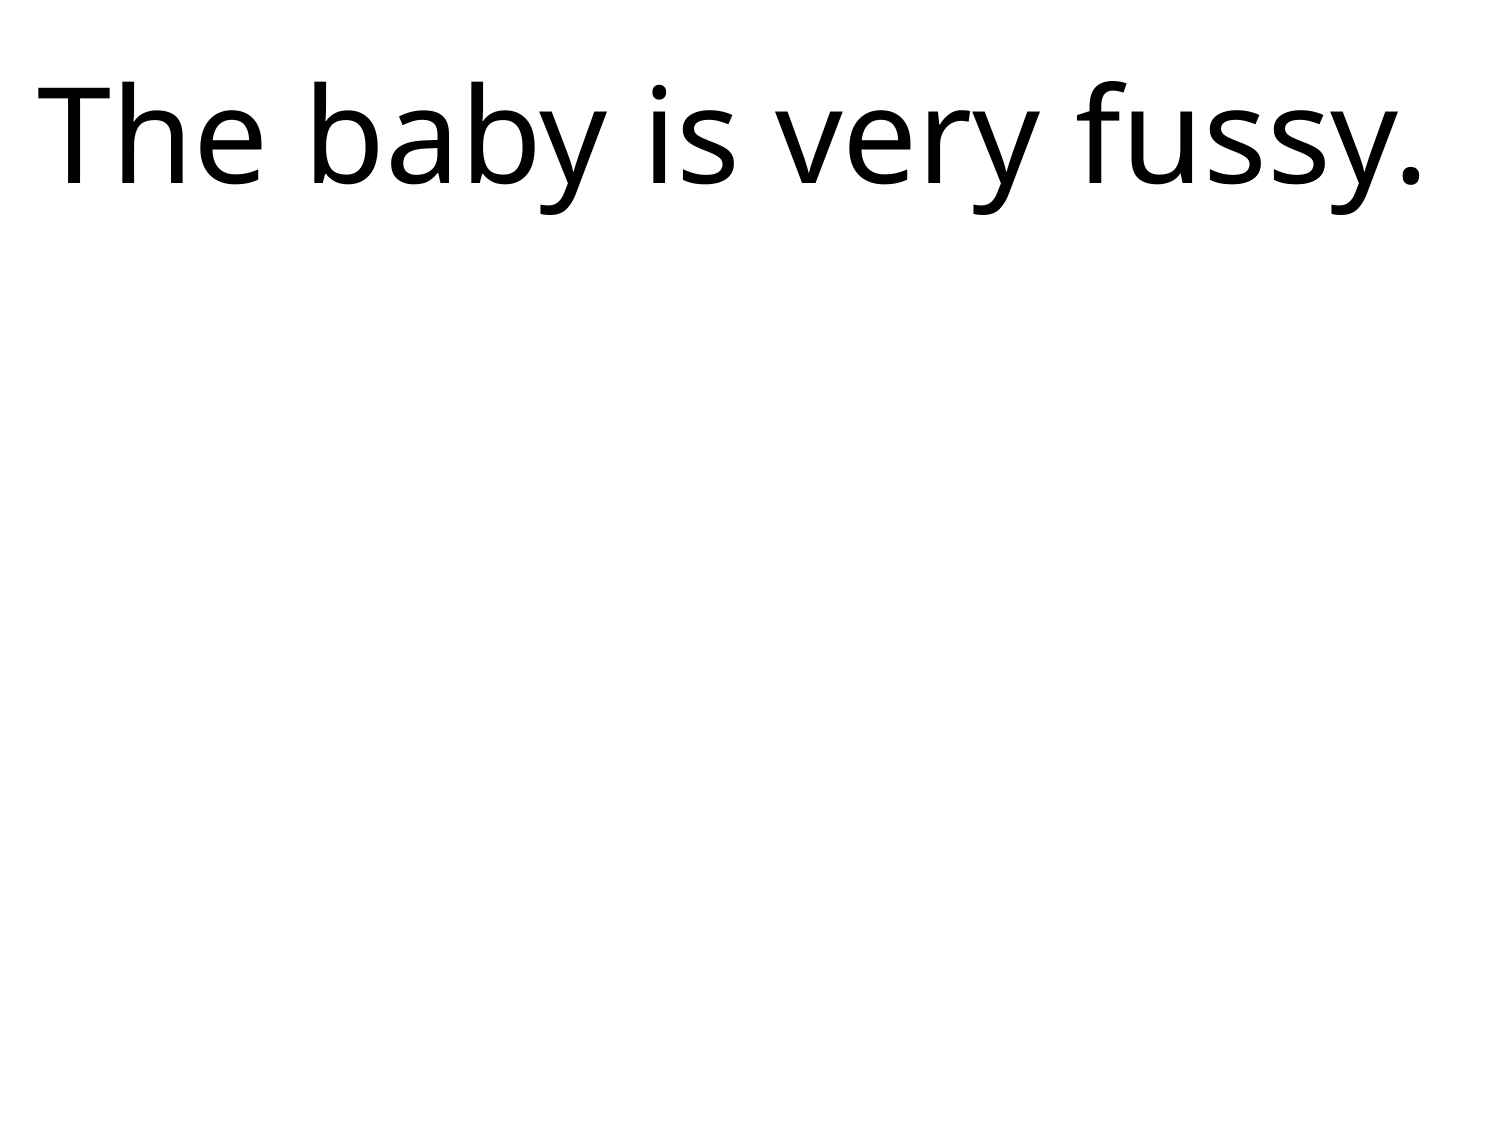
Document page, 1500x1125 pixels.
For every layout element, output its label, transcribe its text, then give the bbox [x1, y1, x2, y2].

text_box The baby is very fussy. [22, 42, 1485, 328]
